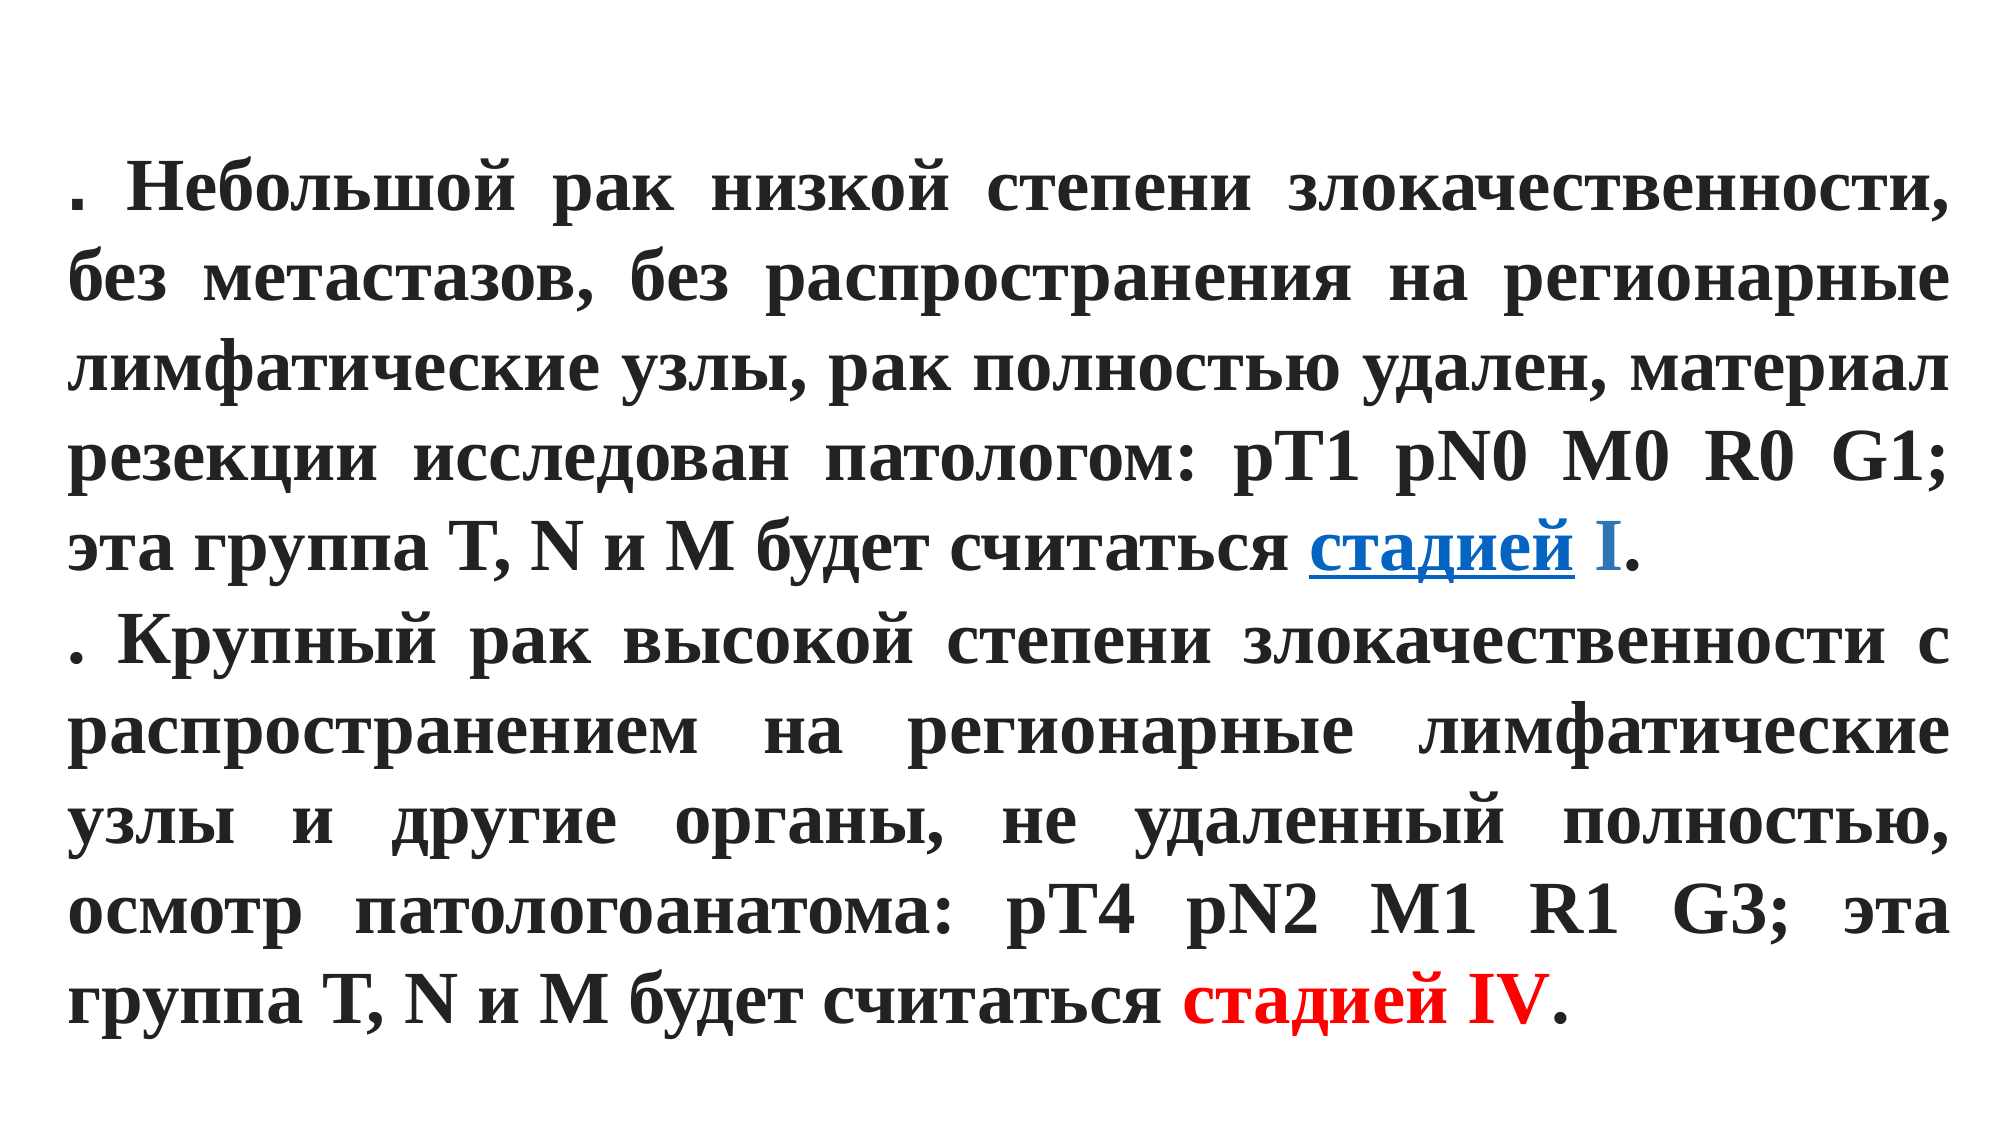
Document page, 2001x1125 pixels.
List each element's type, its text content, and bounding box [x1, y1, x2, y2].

text_box . Небольшой рак низкой степени злокачественности, без метастазов, без распространения на регионарные лимфатические узлы, рак полностью удален, материал резекции исследован патологом: pT1 pN0 M0 R0 G1; эта группа T, N и M будет считаться стадией I. . Крупный рак высокой степени злокачественности с распространением на регионарные лимфатические узлы и другие органы, не удаленный полностью, осмотр патологоанатома: pT4 pN2 M1 R1 G3; эта группа T, N и M будет считаться стадией IV. [52, 35, 1967, 1046]
